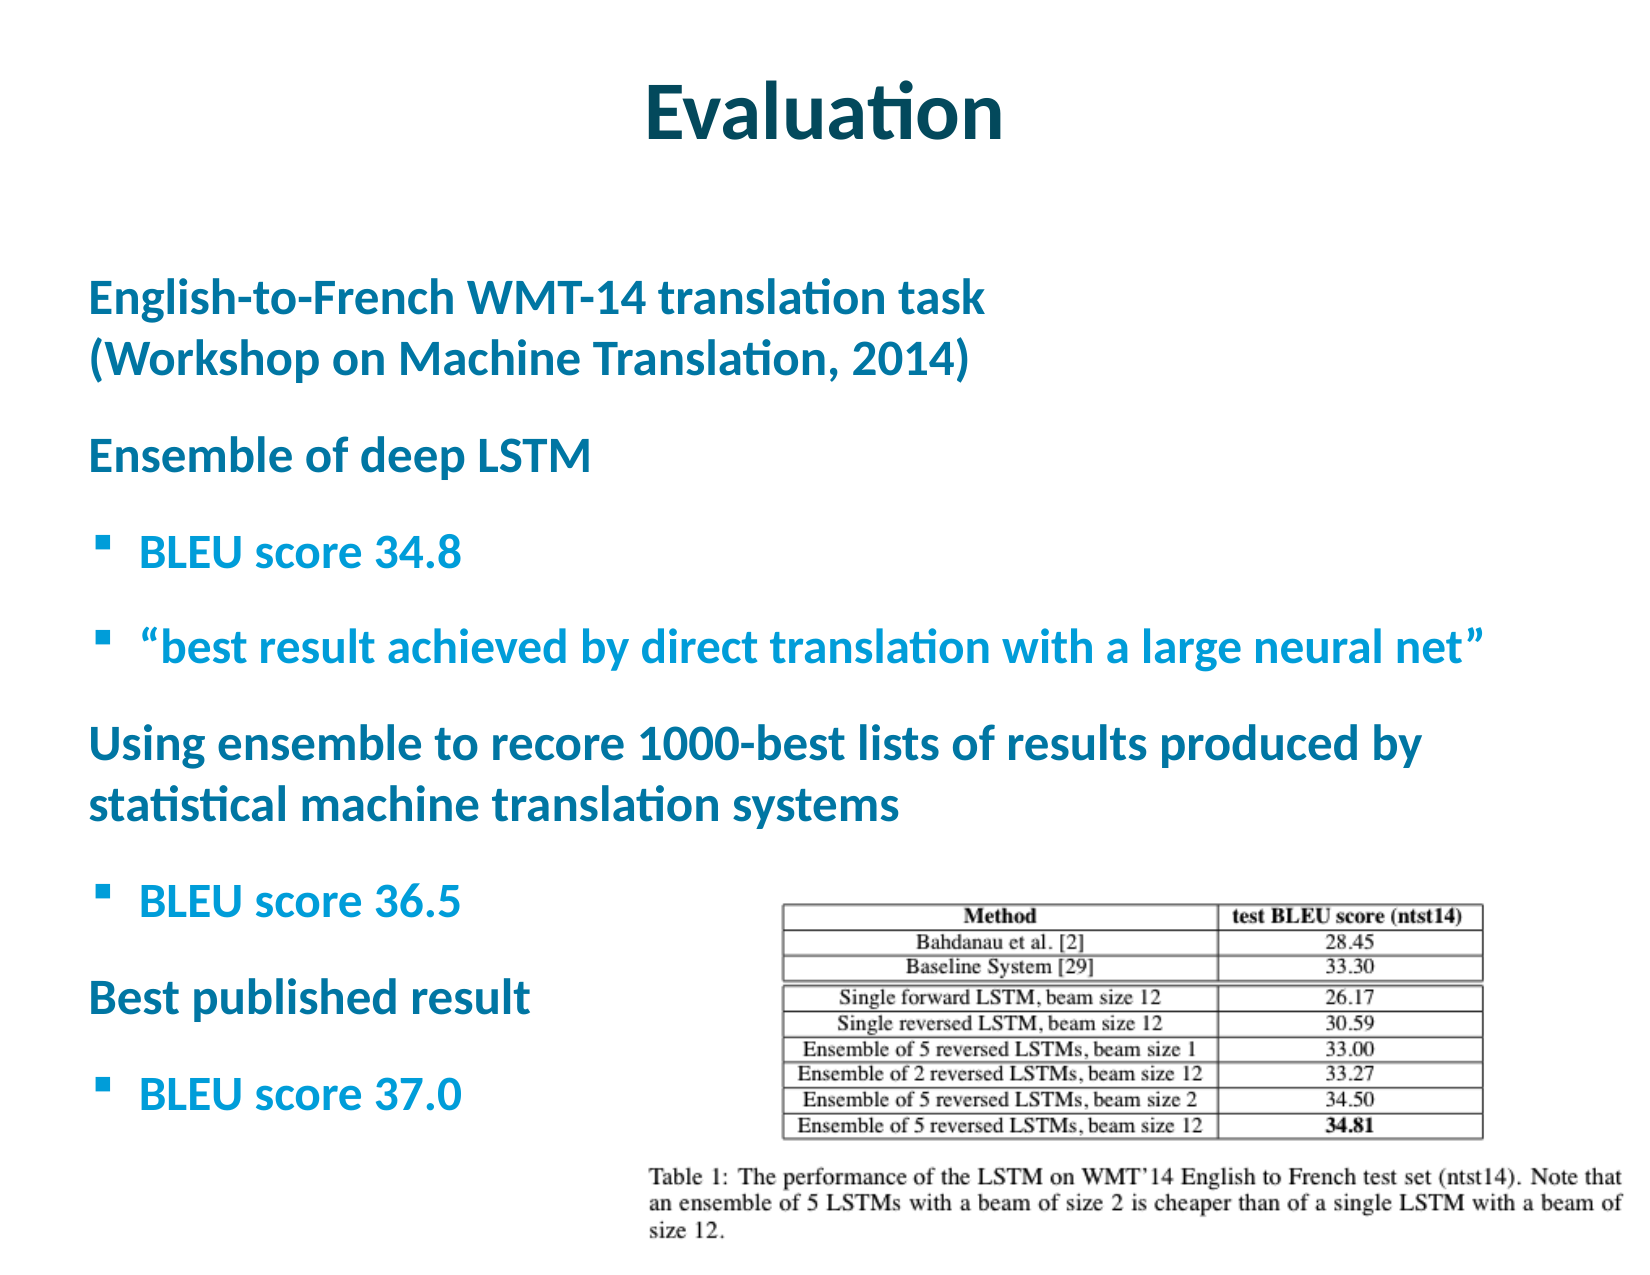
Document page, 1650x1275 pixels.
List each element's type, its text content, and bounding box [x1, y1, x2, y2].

list English-to-French WMT-14 translation task (Workshop on Machine Translation, 2014) Ensemble of deep LSTM BLEU score 34.8 “best result achieved by direct translation with a large neural net” Using ensemble to recore 1000-best lists of results produced by statistical machine translation systems BLEU score 36.5 Best published result BLEU score 37.0 [54, 254, 1568, 1139]
picture [639, 894, 1630, 1249]
title Evaluation [82, 28, 1568, 185]
